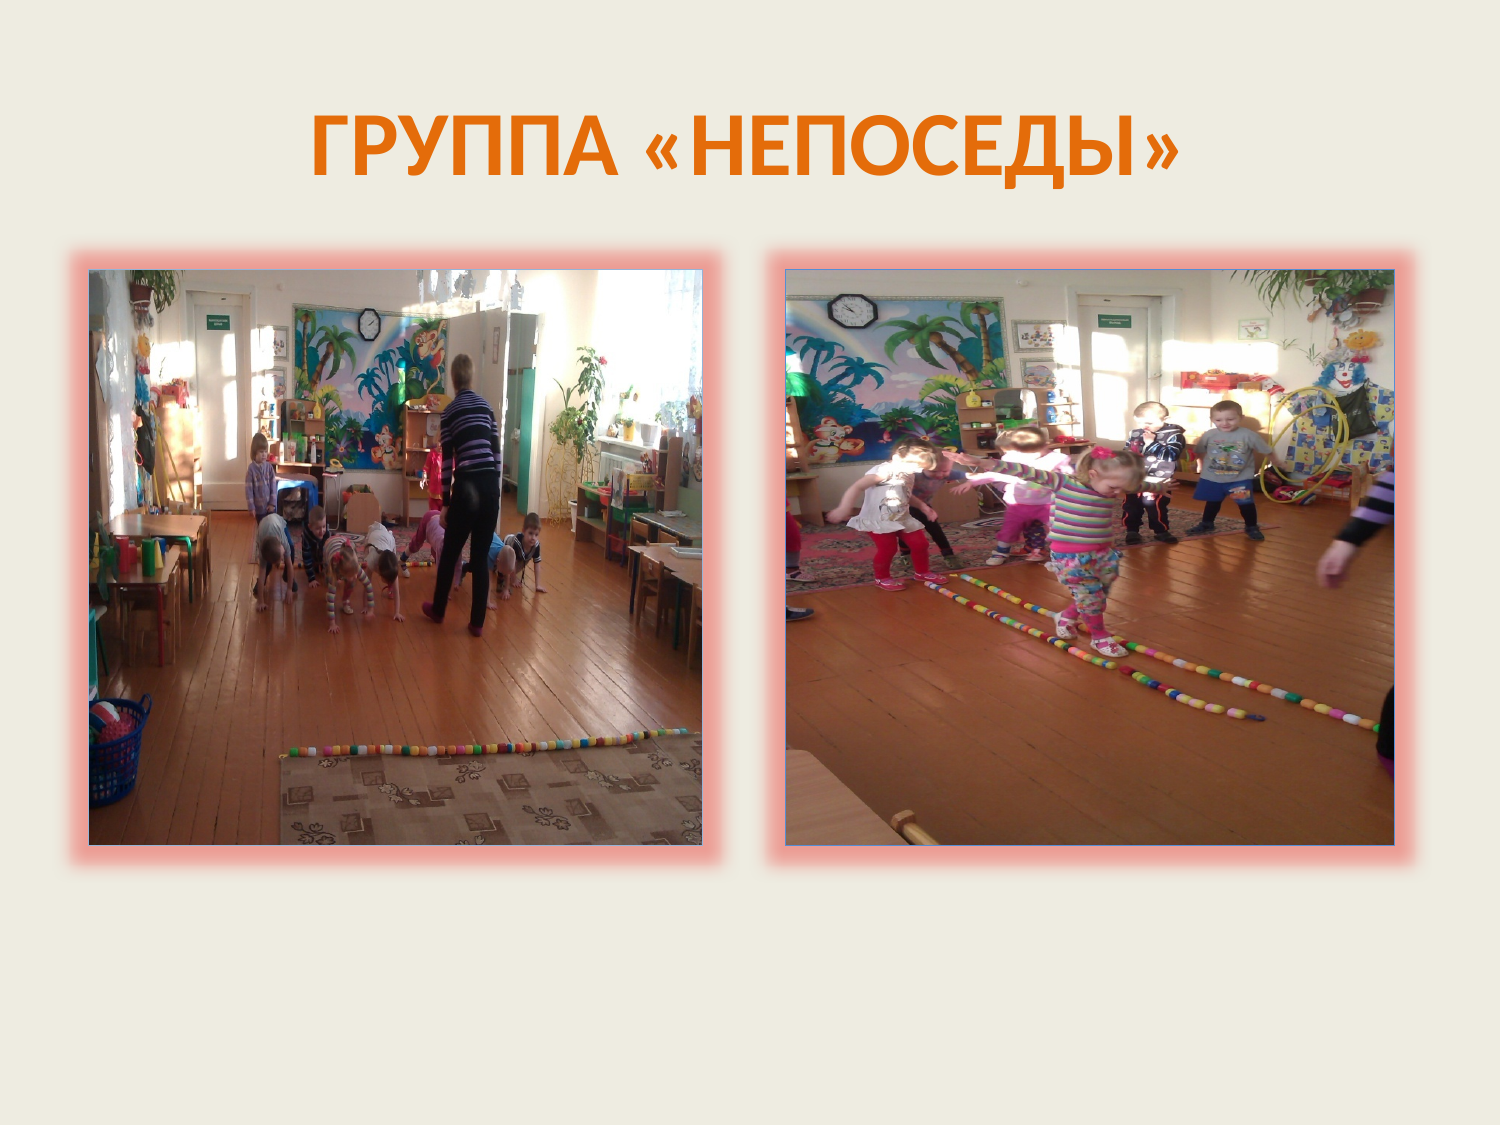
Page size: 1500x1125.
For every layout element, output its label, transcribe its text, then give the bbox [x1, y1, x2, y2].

title ГРУППА «НЕПОСЕДЫ» [75, 45, 1425, 233]
picture [785, 269, 1395, 847]
picture [88, 269, 703, 847]
